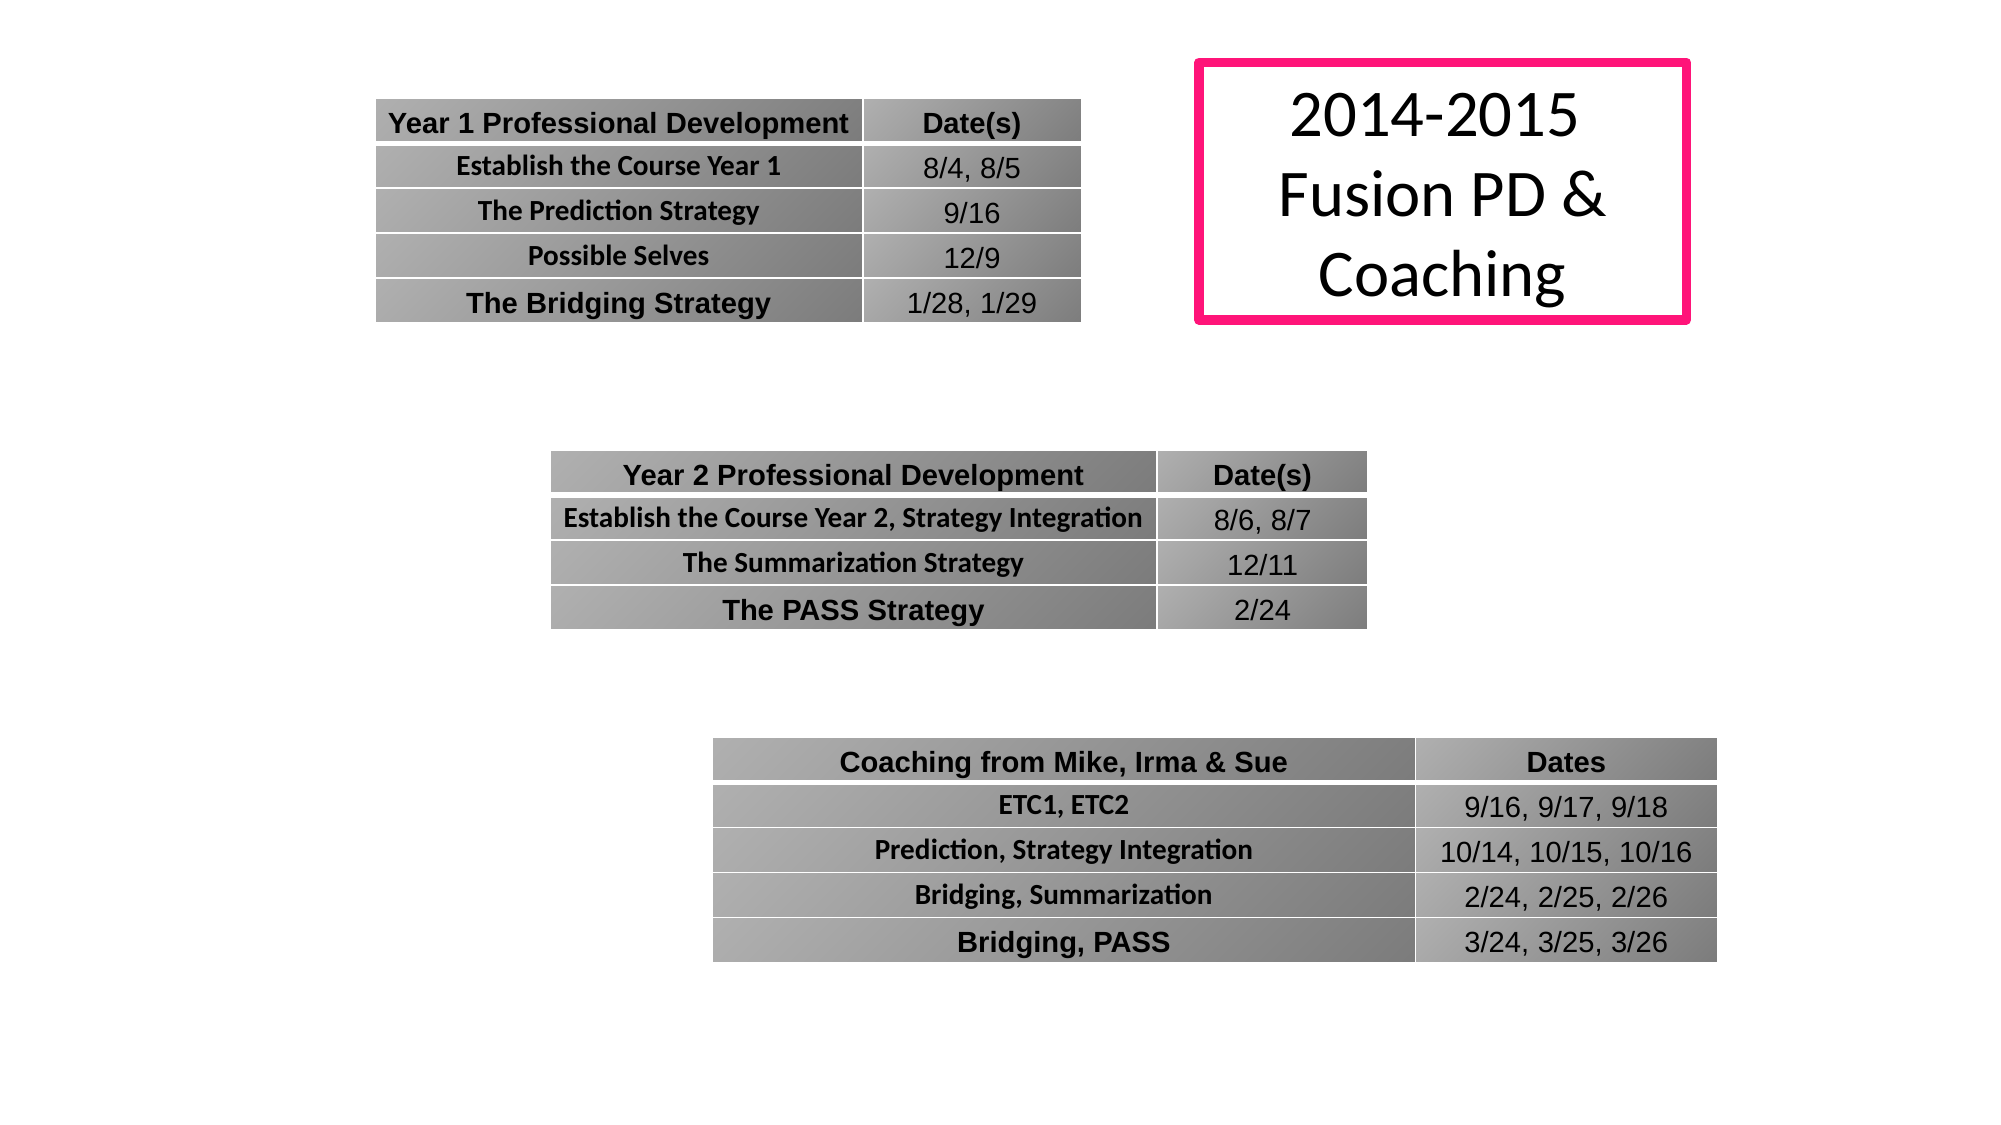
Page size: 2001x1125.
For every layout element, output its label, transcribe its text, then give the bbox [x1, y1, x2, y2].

table_cell The Prediction Strategy [376, 189, 862, 232]
table_cell ETC1, ETC2 [713, 785, 1415, 827]
table_cell The PASS Strategy [551, 586, 1156, 629]
table_cell 12/11 [1158, 541, 1367, 584]
table_cell The Bridging Strategy [376, 279, 862, 322]
table_header Year 2 Professional Development [551, 451, 1156, 492]
table_cell 9/16, 9/17, 9/18 [1416, 785, 1717, 827]
table_header Year 1 Professional Development [376, 99, 862, 141]
table_cell Bridging, Summarization [713, 873, 1415, 917]
text_box 2014-2015 Fusion PD & Coaching [1198, 62, 1687, 320]
table_cell Establish the Course Year 2, Strategy Integration [551, 498, 1156, 539]
table_cell 8/4, 8/5 [864, 146, 1081, 187]
table_cell 10/14, 10/15, 10/16 [1416, 828, 1717, 872]
table_cell 8/6, 8/7 [1158, 498, 1367, 539]
table_cell 9/16 [864, 189, 1081, 232]
table_cell 12/9 [864, 234, 1081, 277]
table_cell Establish the Course Year 1 [376, 146, 862, 187]
table_cell 2/24, 2/25, 2/26 [1416, 873, 1717, 917]
table_cell Possible Selves [376, 234, 862, 277]
table_cell 2/24 [1158, 586, 1367, 629]
table_header Dates [1416, 738, 1717, 780]
table_cell 1/28, 1/29 [864, 279, 1081, 322]
table_cell 3/24, 3/25, 3/26 [1416, 918, 1717, 962]
table_header Coaching from Mike, Irma & Sue [713, 738, 1415, 780]
table_cell Bridging, PASS [713, 918, 1415, 962]
table_header Date(s) [864, 99, 1081, 141]
table_cell Prediction, Strategy Integration [713, 828, 1415, 872]
table_cell The Summarization Strategy [551, 541, 1156, 584]
table_header Date(s) [1158, 451, 1367, 492]
